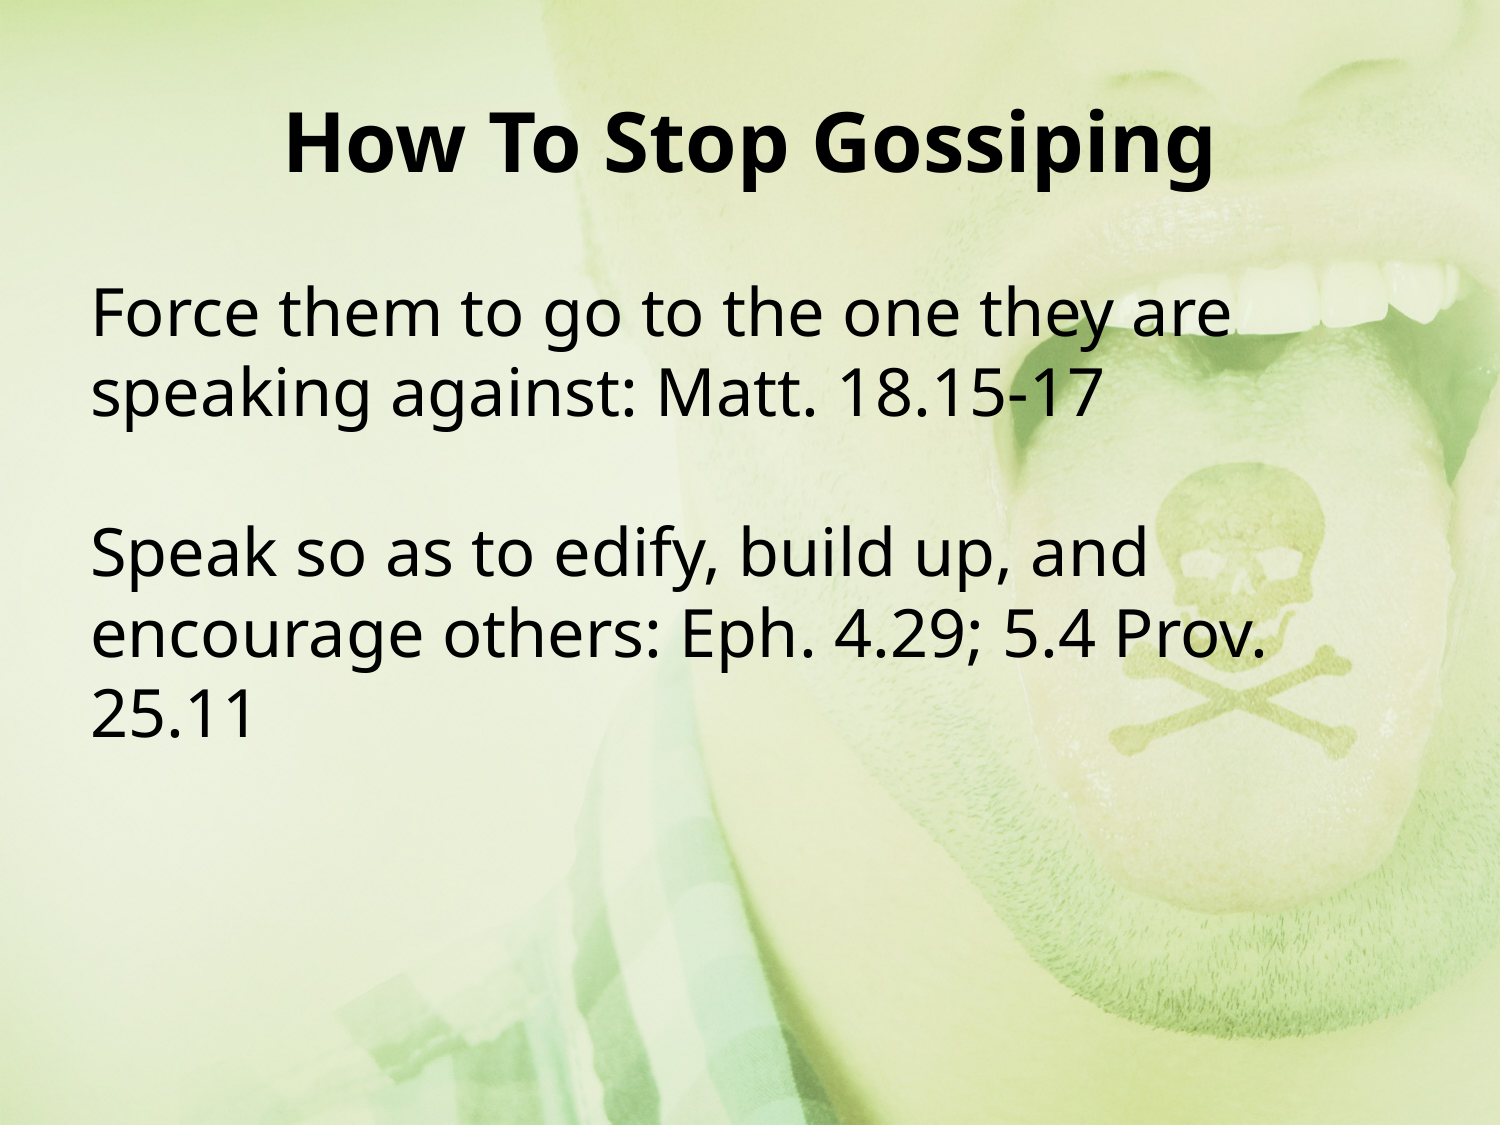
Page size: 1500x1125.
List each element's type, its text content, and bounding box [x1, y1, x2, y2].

title How To Stop Gossiping [75, 45, 1425, 233]
list Force them to go to the one they are speaking against: Matt. 18.15-17 Speak so as to edify, build up, and encourage others: Eph. 4.29; 5.4 Prov. 25.11 [75, 262, 1425, 1125]
picture [0, 0, 1500, 1125]
